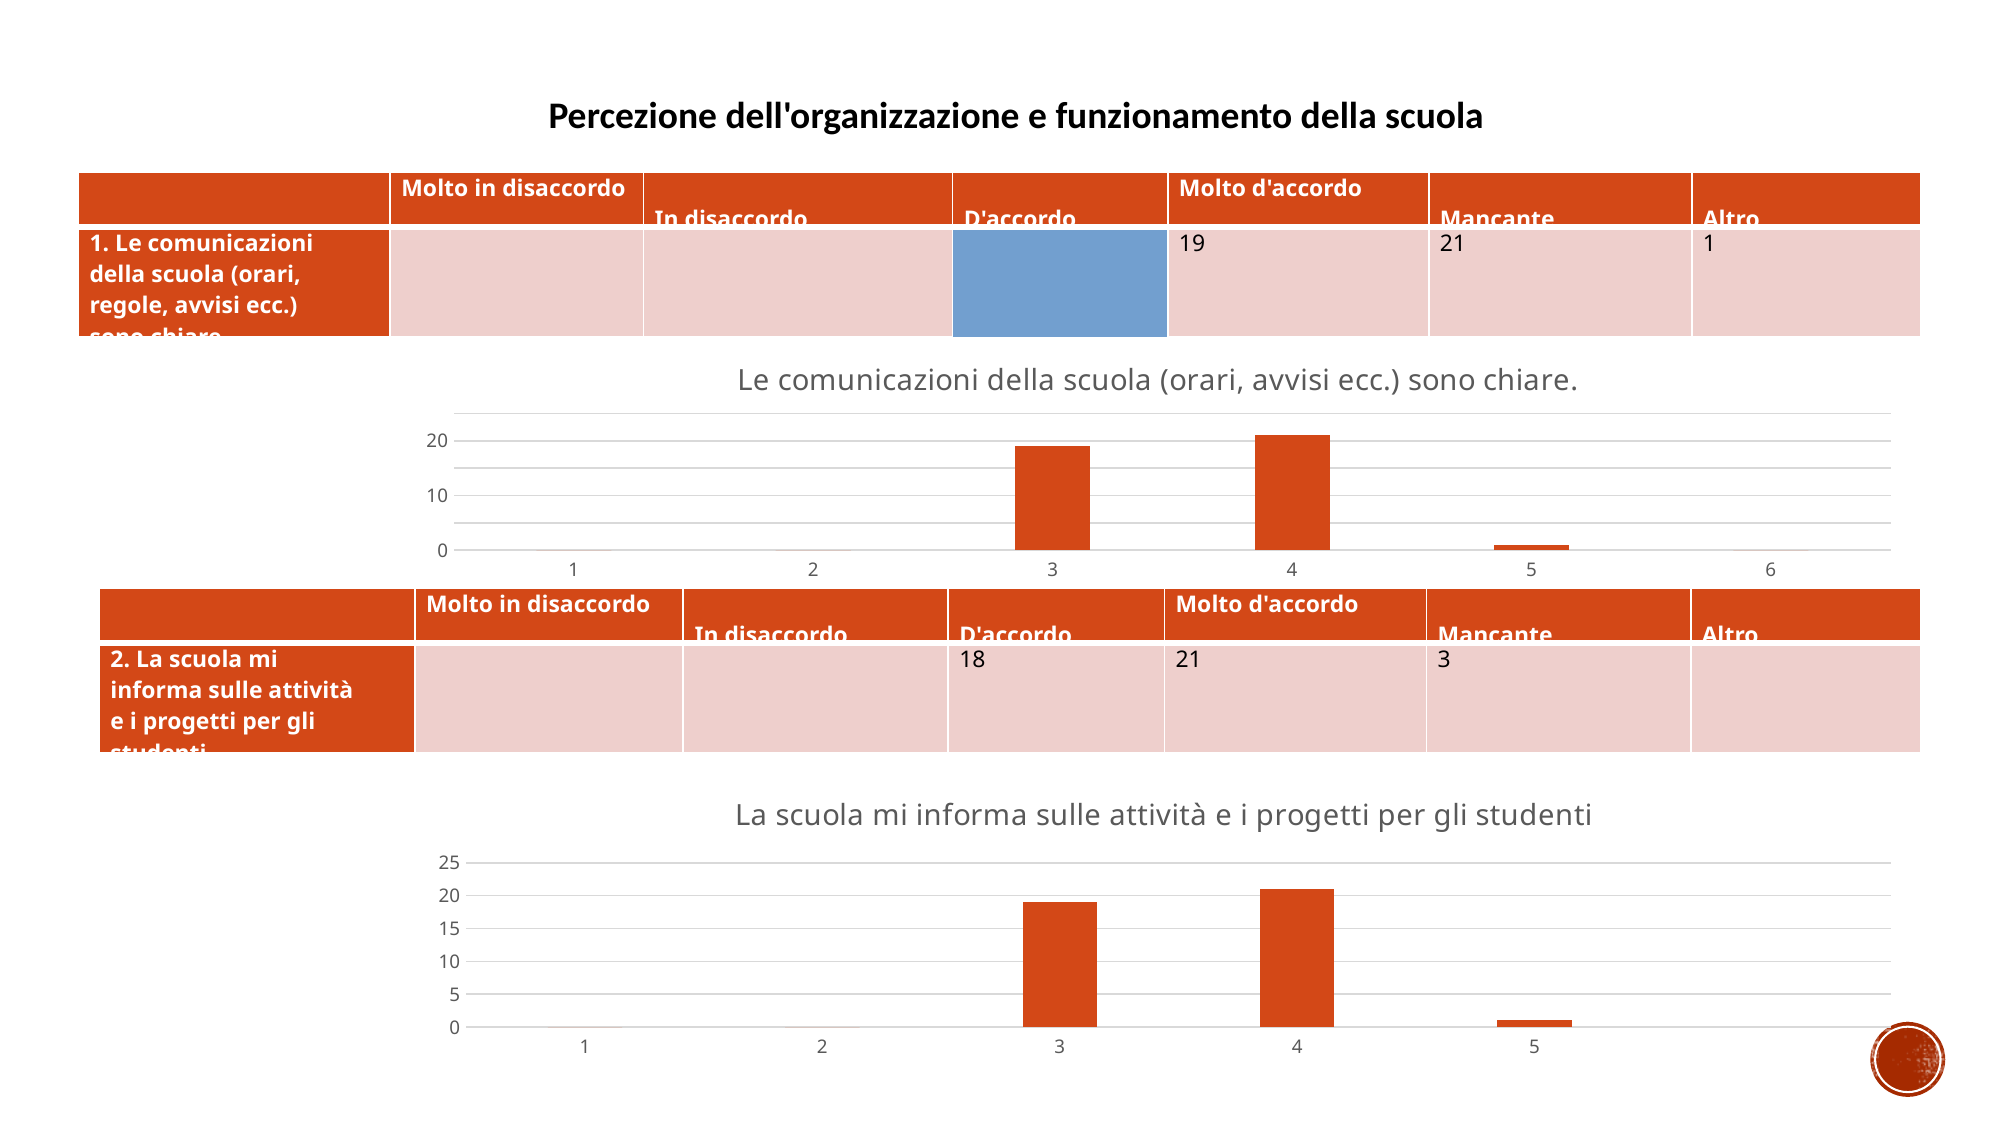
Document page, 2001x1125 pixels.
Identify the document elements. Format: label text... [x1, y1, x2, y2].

table_header Molto in disaccordo [391, 173, 643, 224]
chart [400, 341, 1919, 586]
table_cell 1. Le comunicazioni della scuola (orari, regole, avvisi ecc.) sono chiare [79, 230, 389, 336]
table_header D'accordo [949, 589, 1164, 640]
chart [413, 776, 1920, 1063]
table_header [100, 589, 414, 640]
table_cell 19 [1169, 230, 1428, 336]
table_cell 21 [1430, 230, 1691, 336]
table_cell 21 [1165, 646, 1426, 752]
table_header Molto in disaccordo [416, 589, 682, 640]
table_header Mancante [1427, 589, 1690, 640]
table_header Mancante [1430, 173, 1691, 224]
table_header In disaccordo [644, 173, 952, 224]
table_cell [416, 646, 682, 752]
table_header Altro [1692, 589, 1920, 640]
table_cell [644, 230, 952, 336]
table_header Molto d'accordo [1165, 589, 1426, 640]
table_cell 3 [1427, 646, 1690, 752]
table_cell [684, 646, 947, 752]
table_header Molto d'accordo [1169, 173, 1428, 224]
text_box Percezione dell'organizzazione e funzionamento della scuola [533, 83, 1501, 144]
table_header D'accordo [953, 173, 1167, 224]
table_header Altro [1693, 173, 1920, 224]
table_header In disaccordo [684, 589, 947, 640]
table_header [79, 173, 389, 224]
table_cell [391, 230, 643, 336]
table_cell [1693, 230, 1920, 336]
table_cell 2. La scuola mi informa sulle attività e i progetti per gli studenti [100, 646, 414, 752]
table_cell 18 [949, 646, 1164, 752]
table_cell [1692, 646, 1920, 752]
